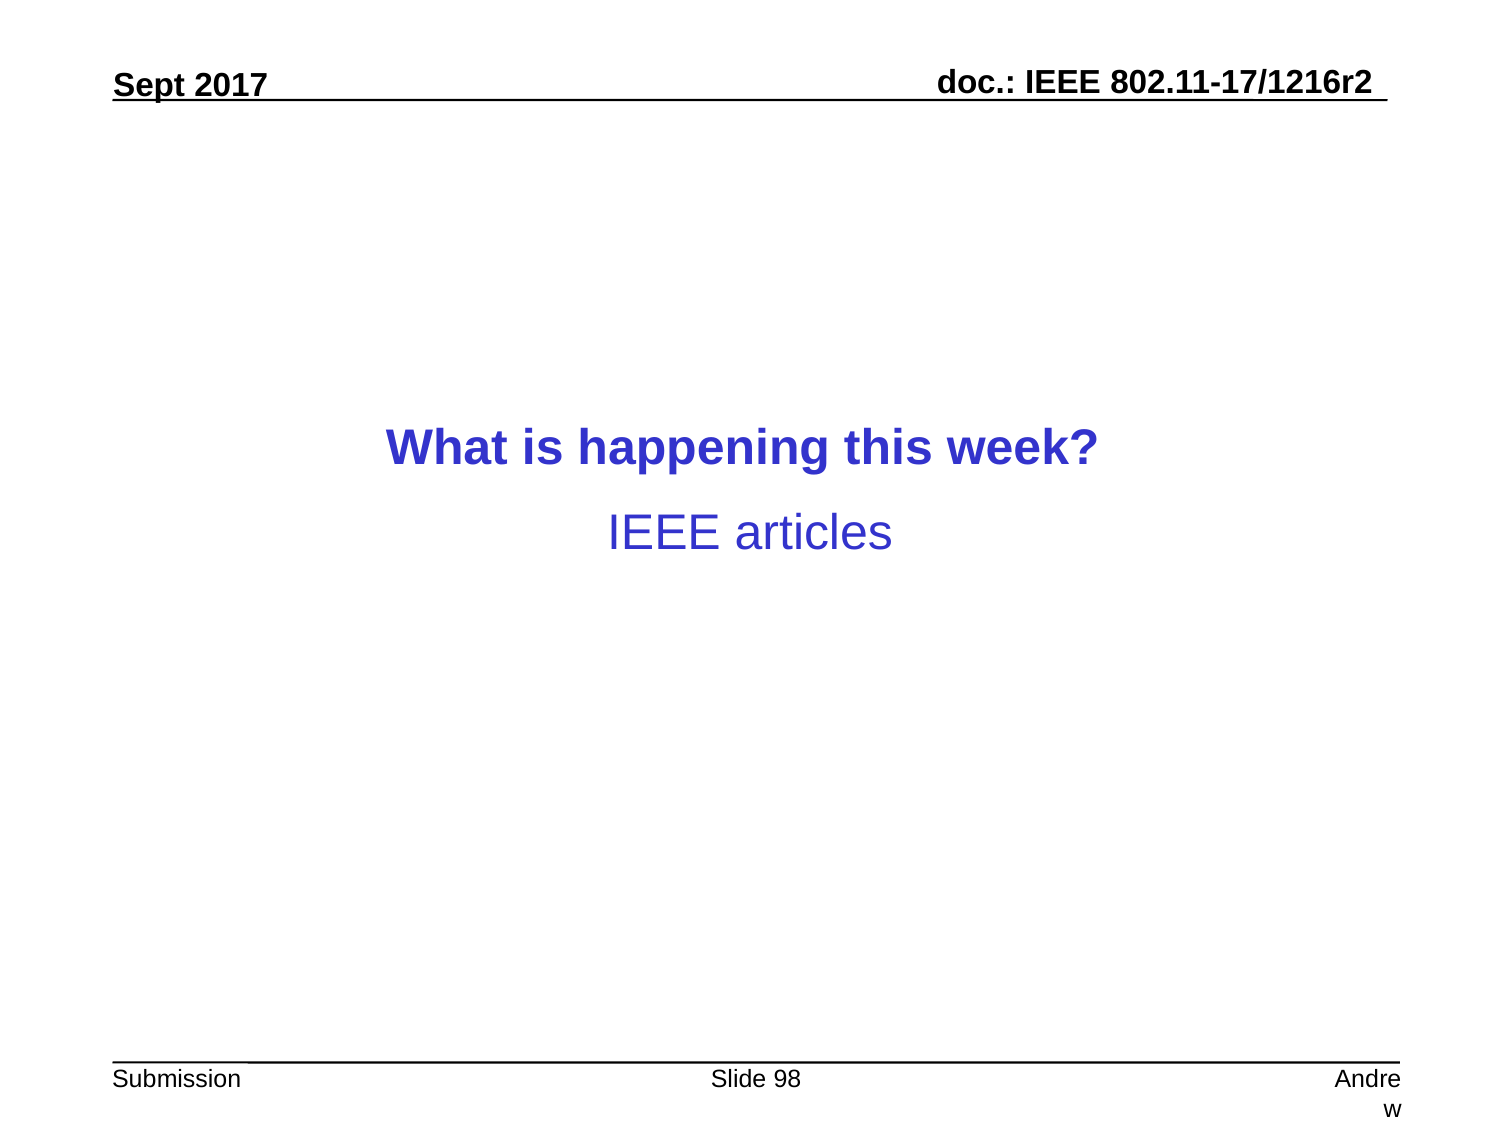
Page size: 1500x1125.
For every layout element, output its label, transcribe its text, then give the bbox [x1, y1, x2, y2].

list What is happening this week? IEEE articles [112, 324, 1388, 650]
slide_number Slide 98 [709, 1061, 803, 1093]
footer Andrew Myles, Cisco [1320, 1061, 1402, 1093]
